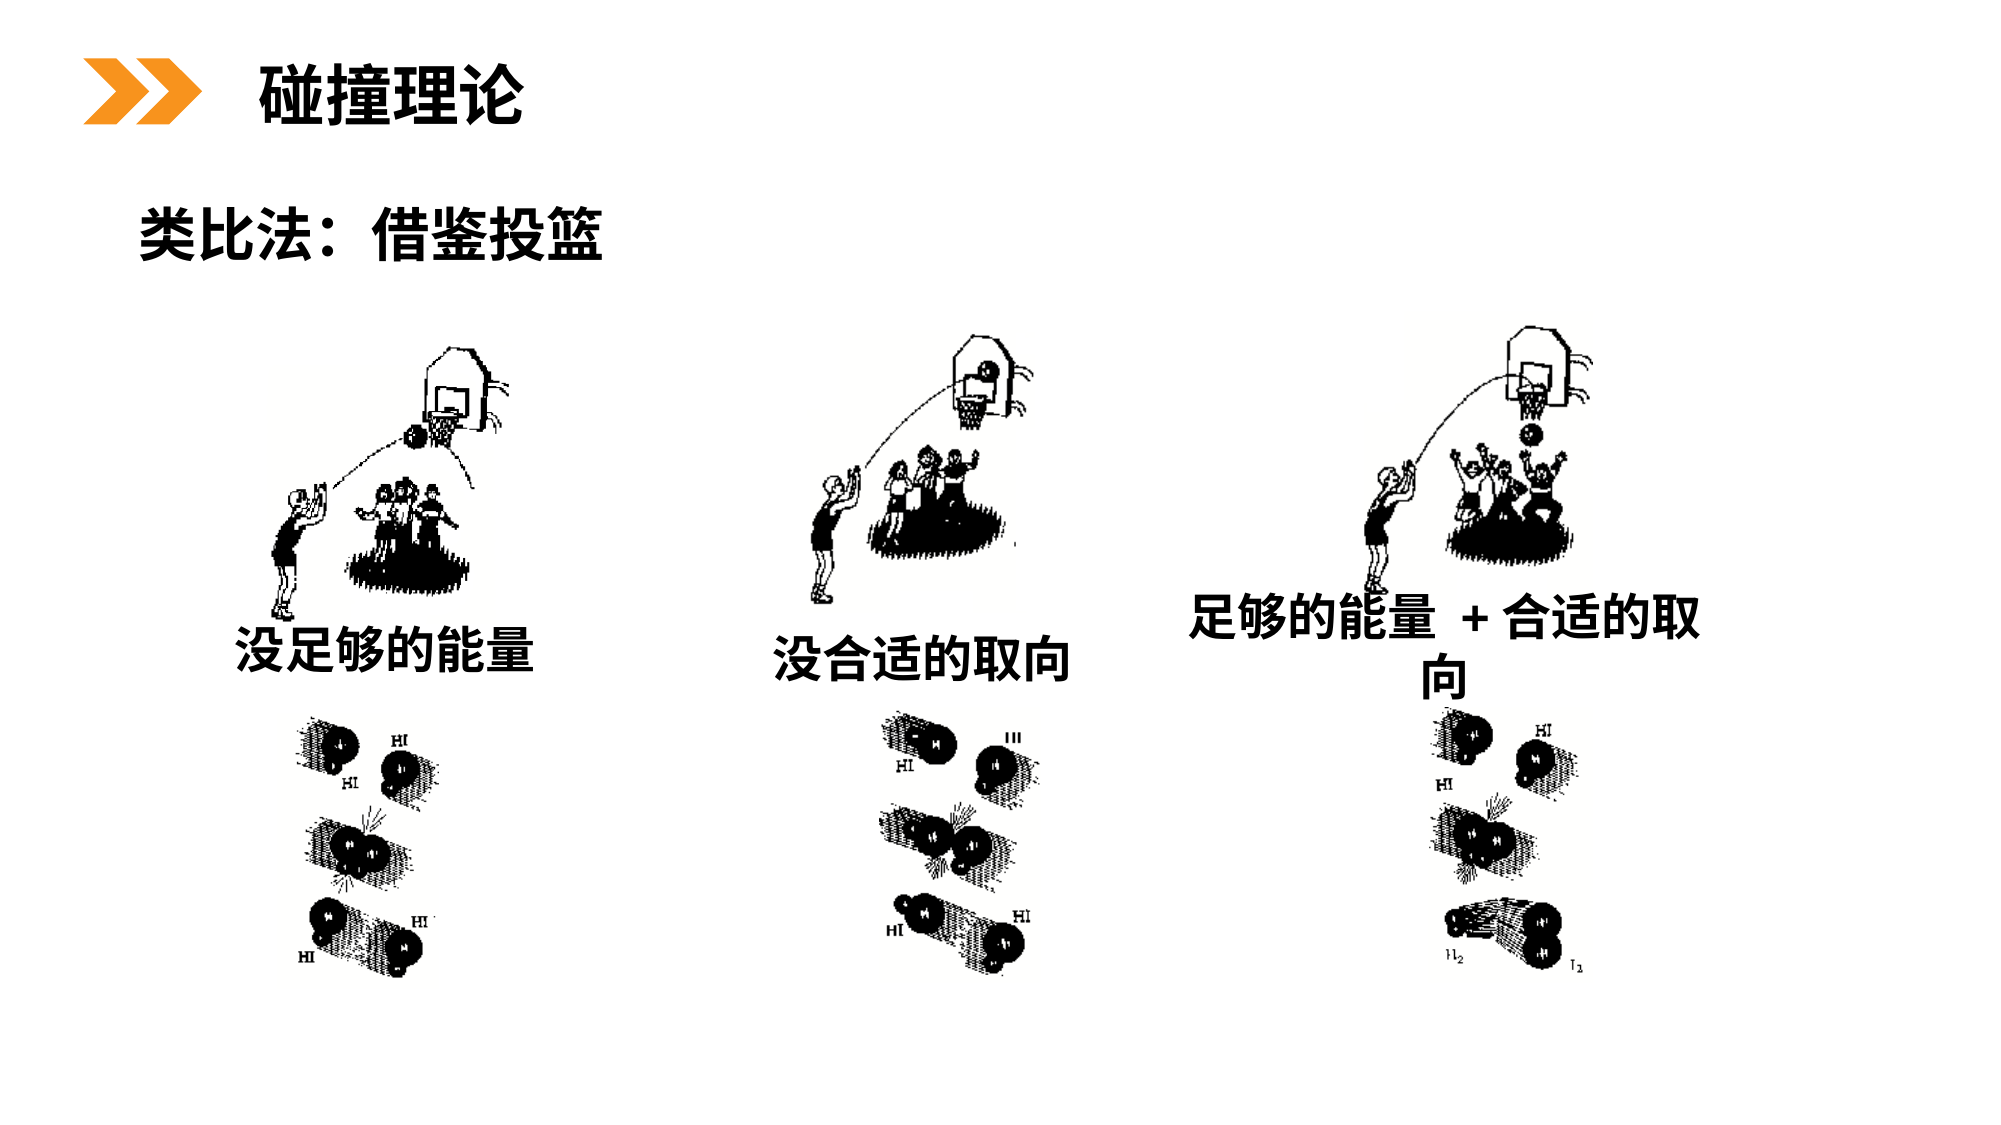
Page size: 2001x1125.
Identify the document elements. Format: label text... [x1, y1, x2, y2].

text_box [259, 336, 512, 632]
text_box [800, 330, 1035, 613]
text_box 碰撞理论 [212, 46, 556, 142]
text_box 类比法：借鉴投篮 [124, 190, 928, 276]
text_box 没足够的能量 [220, 611, 550, 687]
text_box 足够的能量 +合适的取向 [1149, 578, 1740, 713]
text_box 没合适的取向 [757, 620, 1088, 696]
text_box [1428, 707, 1593, 983]
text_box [1357, 311, 1593, 607]
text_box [879, 707, 1041, 983]
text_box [277, 713, 439, 989]
